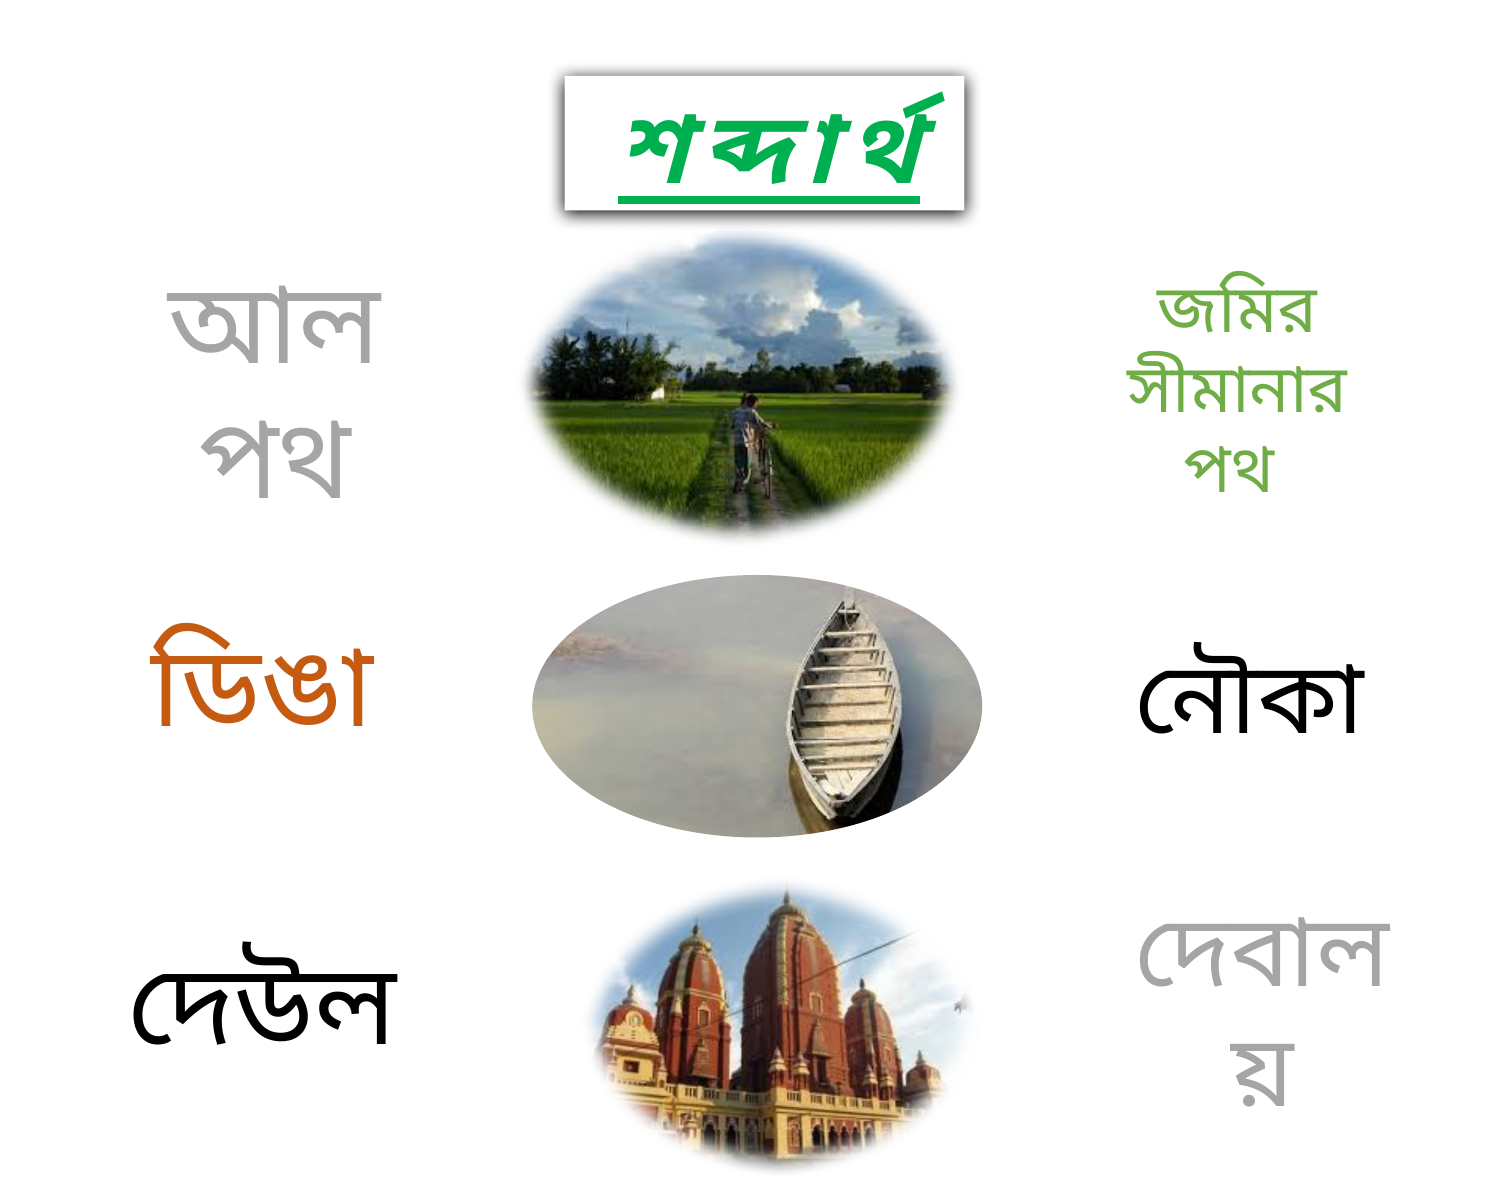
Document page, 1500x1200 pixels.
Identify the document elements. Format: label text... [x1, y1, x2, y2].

text_box আলপথ [61, 260, 489, 513]
text_box জমির সীমানার পথ [1036, 266, 1439, 507]
text_box শব্দার্থ [564, 75, 965, 211]
picture [515, 222, 965, 548]
text_box নৌকা [1036, 573, 1464, 814]
text_box [531, 573, 984, 839]
text_box দেবালয় [1048, 886, 1477, 1126]
text_box দেউল [48, 873, 477, 1127]
text_box ডিঙা [36, 561, 489, 801]
picture [577, 874, 983, 1179]
